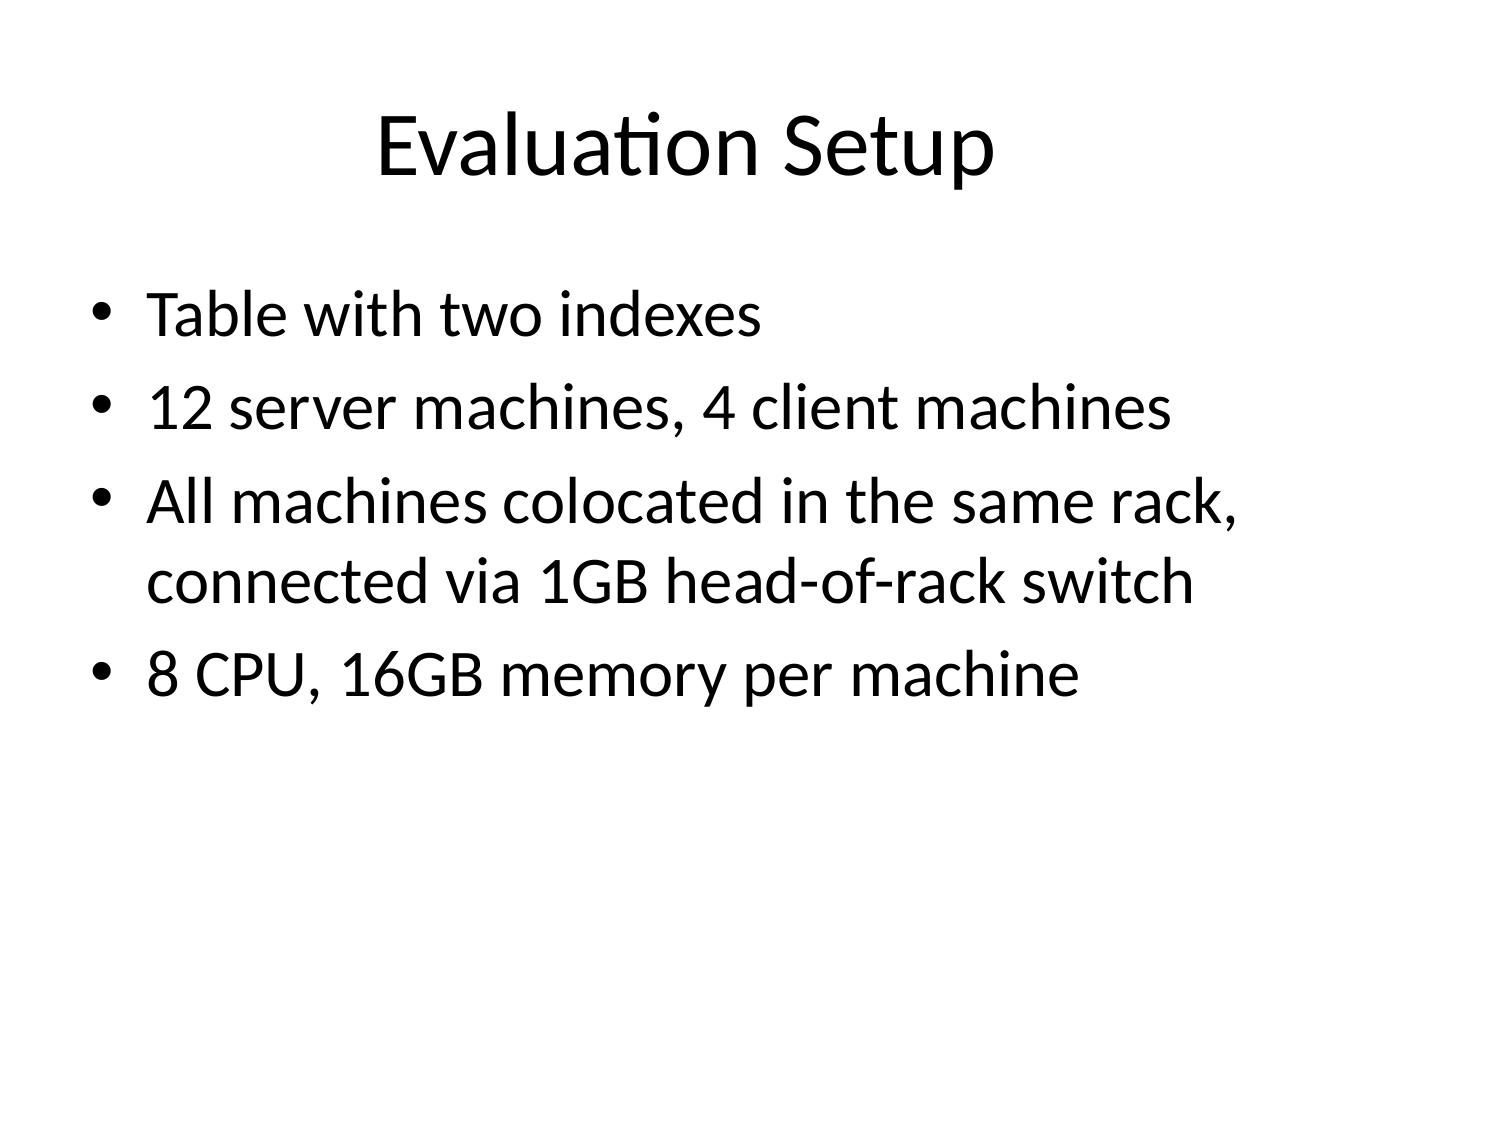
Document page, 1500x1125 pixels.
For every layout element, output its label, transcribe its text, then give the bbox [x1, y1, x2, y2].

title Evaluation Setup [75, 45, 1425, 233]
list Table with two indexes 12 server machines, 4 client machines All machines colocated in the same rack, connected via 1GB head-of-rack switch 8 CPU, 16GB memory per machine [75, 262, 1425, 1005]
